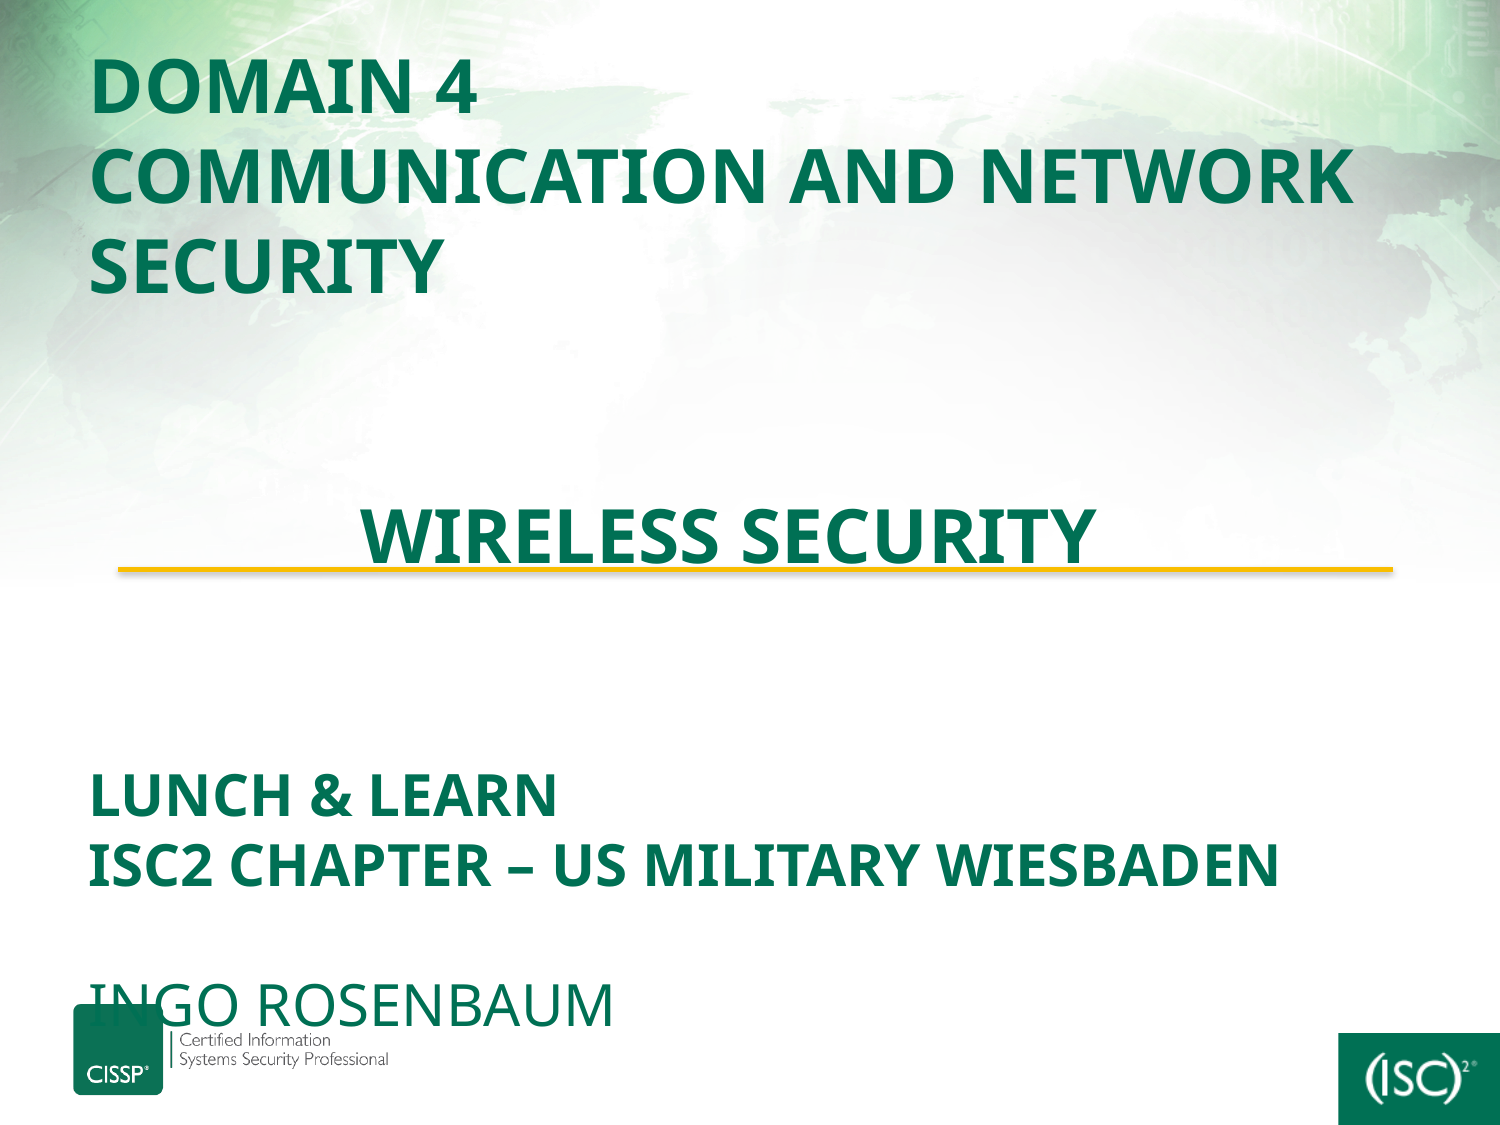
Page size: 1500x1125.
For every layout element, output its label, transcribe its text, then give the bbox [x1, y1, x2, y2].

picture [0, 0, 1500, 1125]
title Domain 4 Communication and Network Security Wireless security Lunch & Learn ISC2 Chapter – US military Wiesbaden Ingo Rosenbaum [73, 30, 1500, 349]
